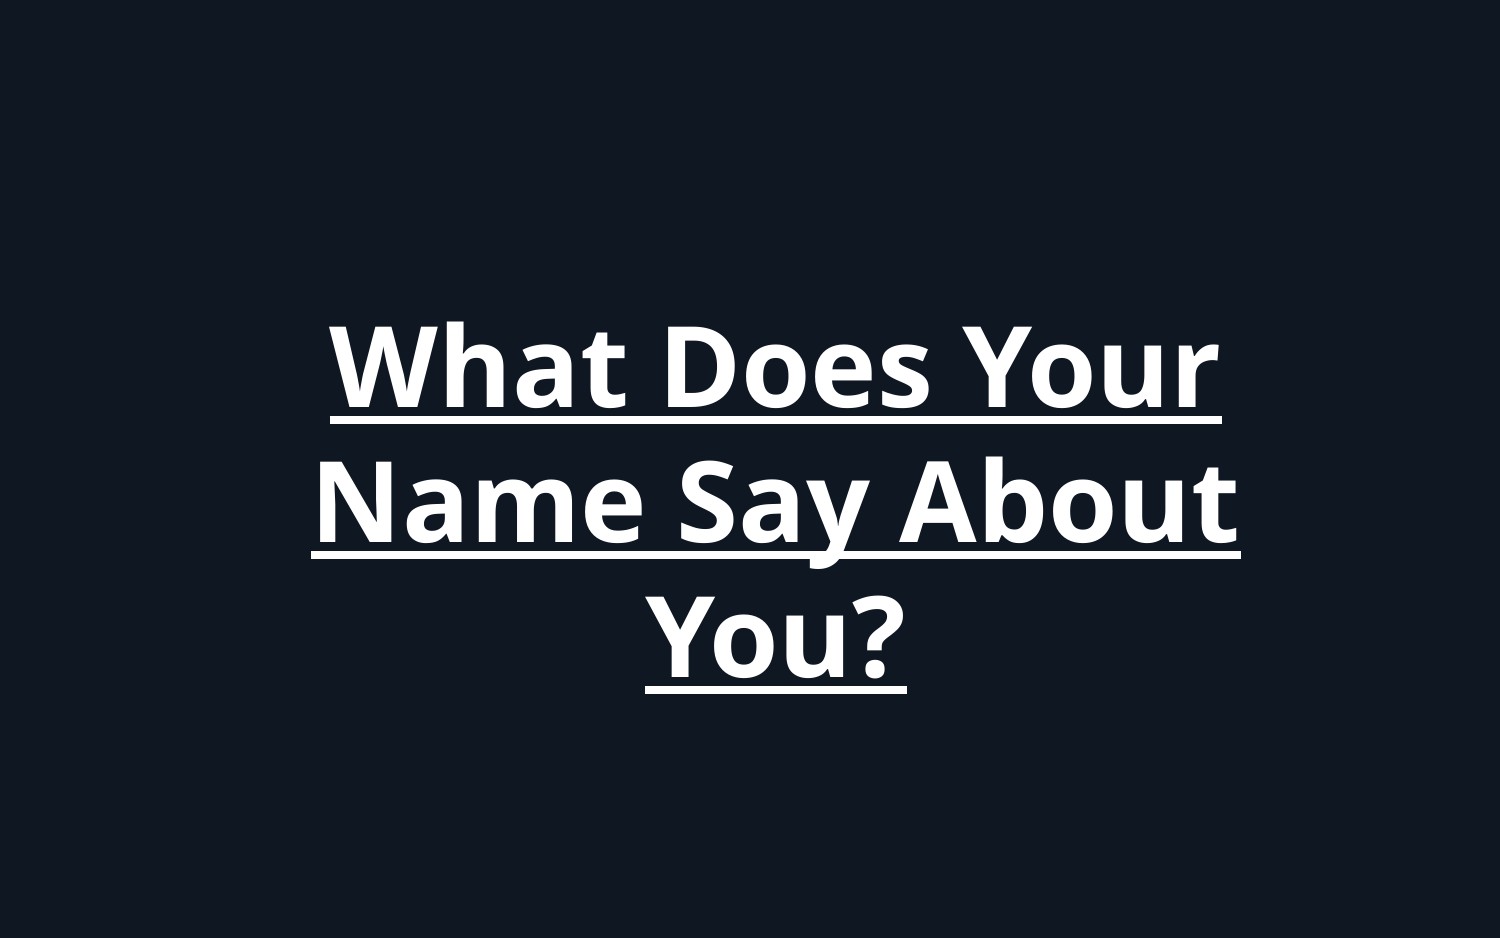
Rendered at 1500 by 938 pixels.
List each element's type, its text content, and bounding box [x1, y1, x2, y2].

text_box What Does Your Name Say About You? [216, 287, 1336, 708]
